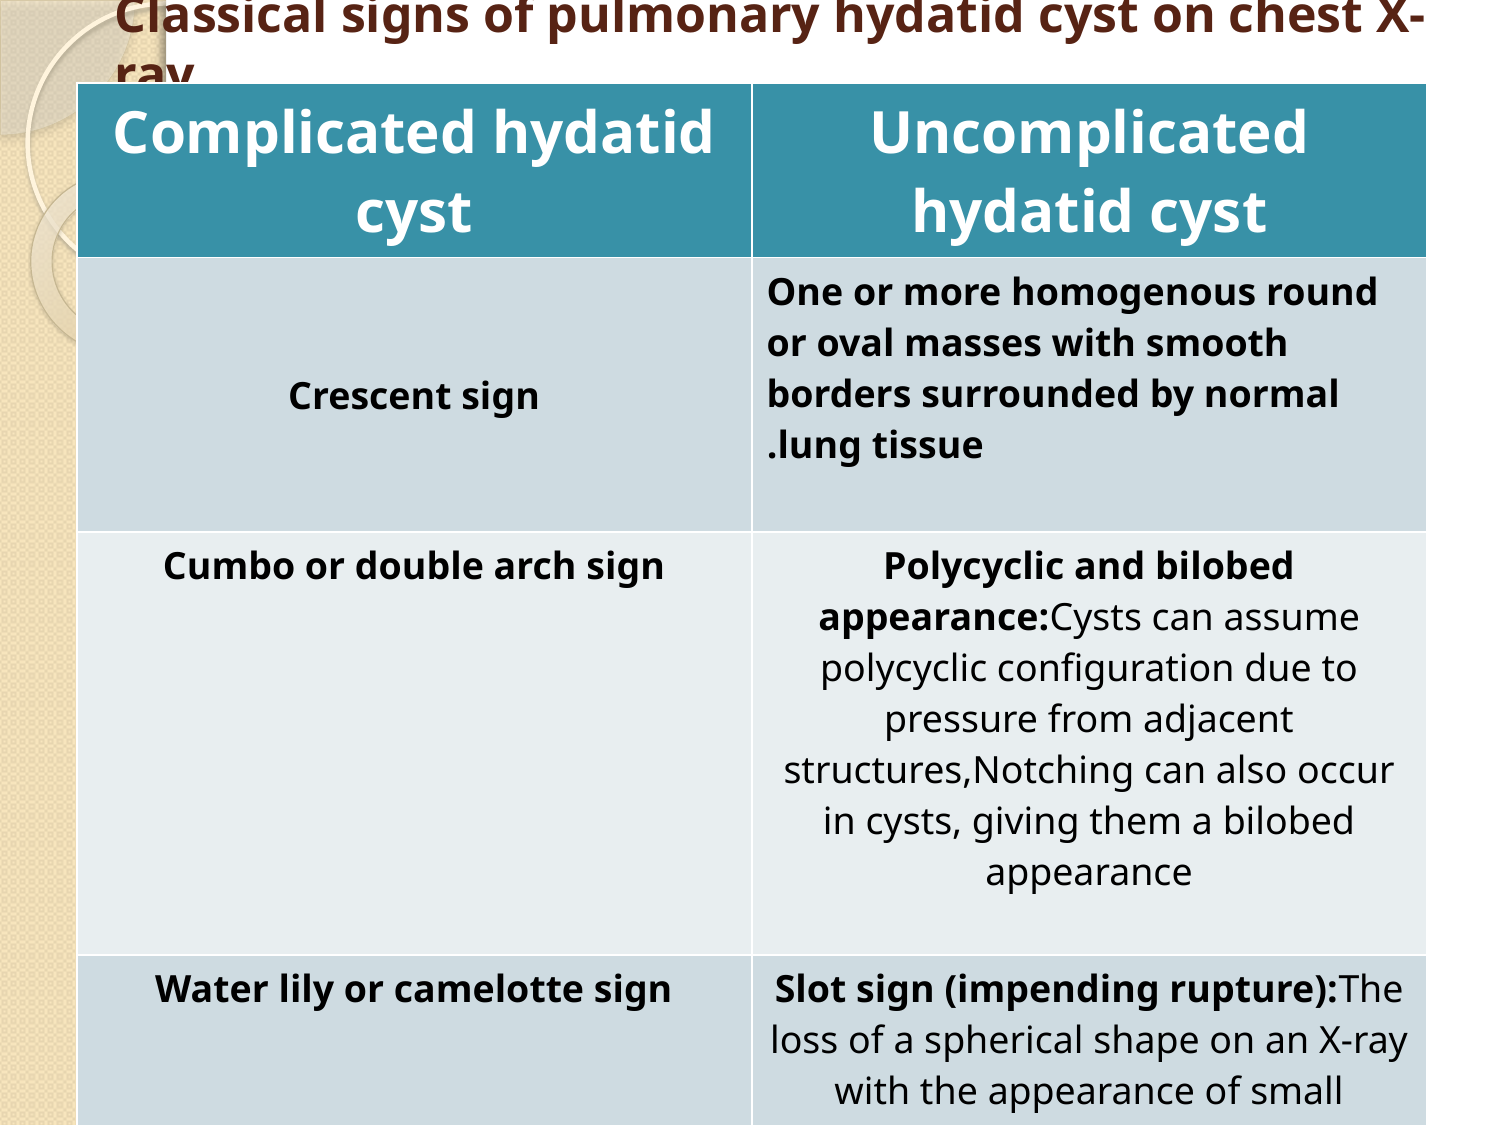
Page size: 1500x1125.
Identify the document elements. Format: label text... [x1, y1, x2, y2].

table_cell Polycyclic and bilobed appearance:Cysts can assume polycyclic configuration due to pressure from adjacent structures,Notching can also occur in cysts, giving them a bilobed appearance [753, 533, 1426, 954]
table_cell Water lily or camelotte sign [78, 956, 751, 1125]
table_header Complicated hydatid cyst [78, 84, 751, 257]
table_cell One or more homogenous round or oval masses with smooth borders surrounded by normal lung tissue. [753, 258, 1426, 531]
table_header Uncomplicated hydatid cyst [753, 84, 1426, 257]
table_cell Slot sign (impending rupture):The loss of a spherical shape on an X-ray with the appearance of small depression (resulting in a reniform shape) may imply bronchial rupture and has been called the “slot sign” [753, 956, 1426, 1125]
table_cell Cumbo or double arch sign [78, 533, 751, 954]
title Classical signs of pulmonary hydatid cyst on chest X-ray. [100, 0, 1451, 136]
table_cell Crescent sign [78, 258, 751, 531]
